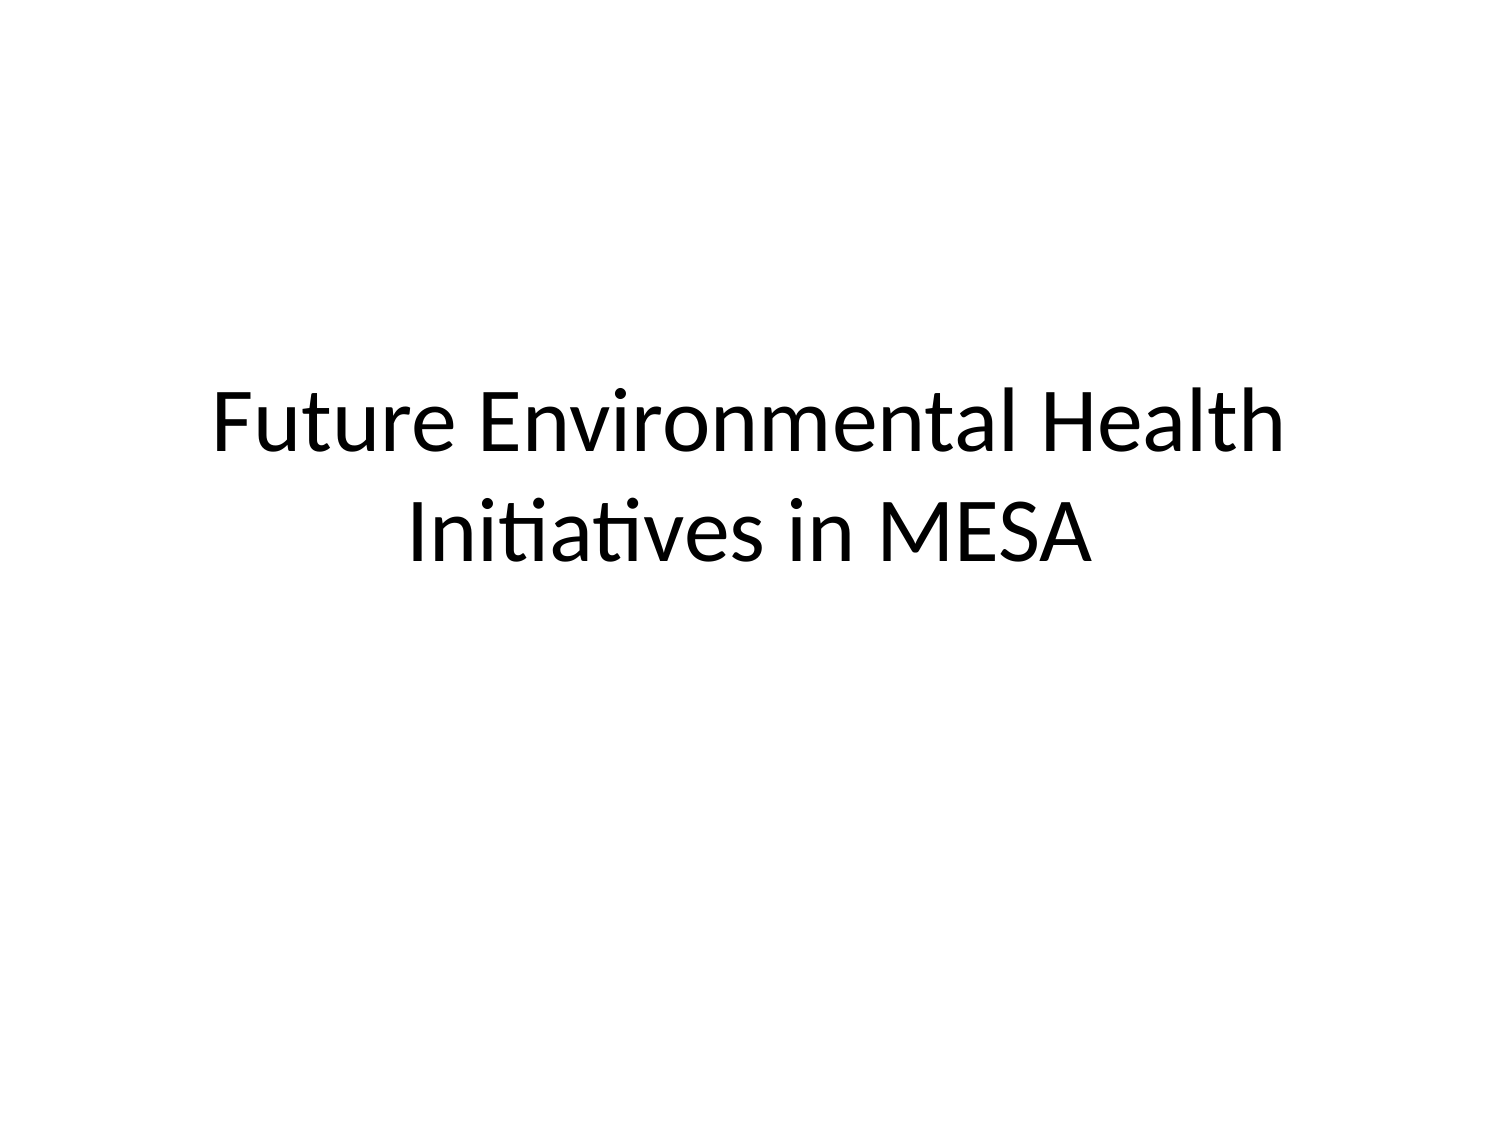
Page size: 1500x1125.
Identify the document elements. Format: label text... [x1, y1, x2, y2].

title Future Environmental Health Initiatives in MESA [112, 349, 1388, 591]
